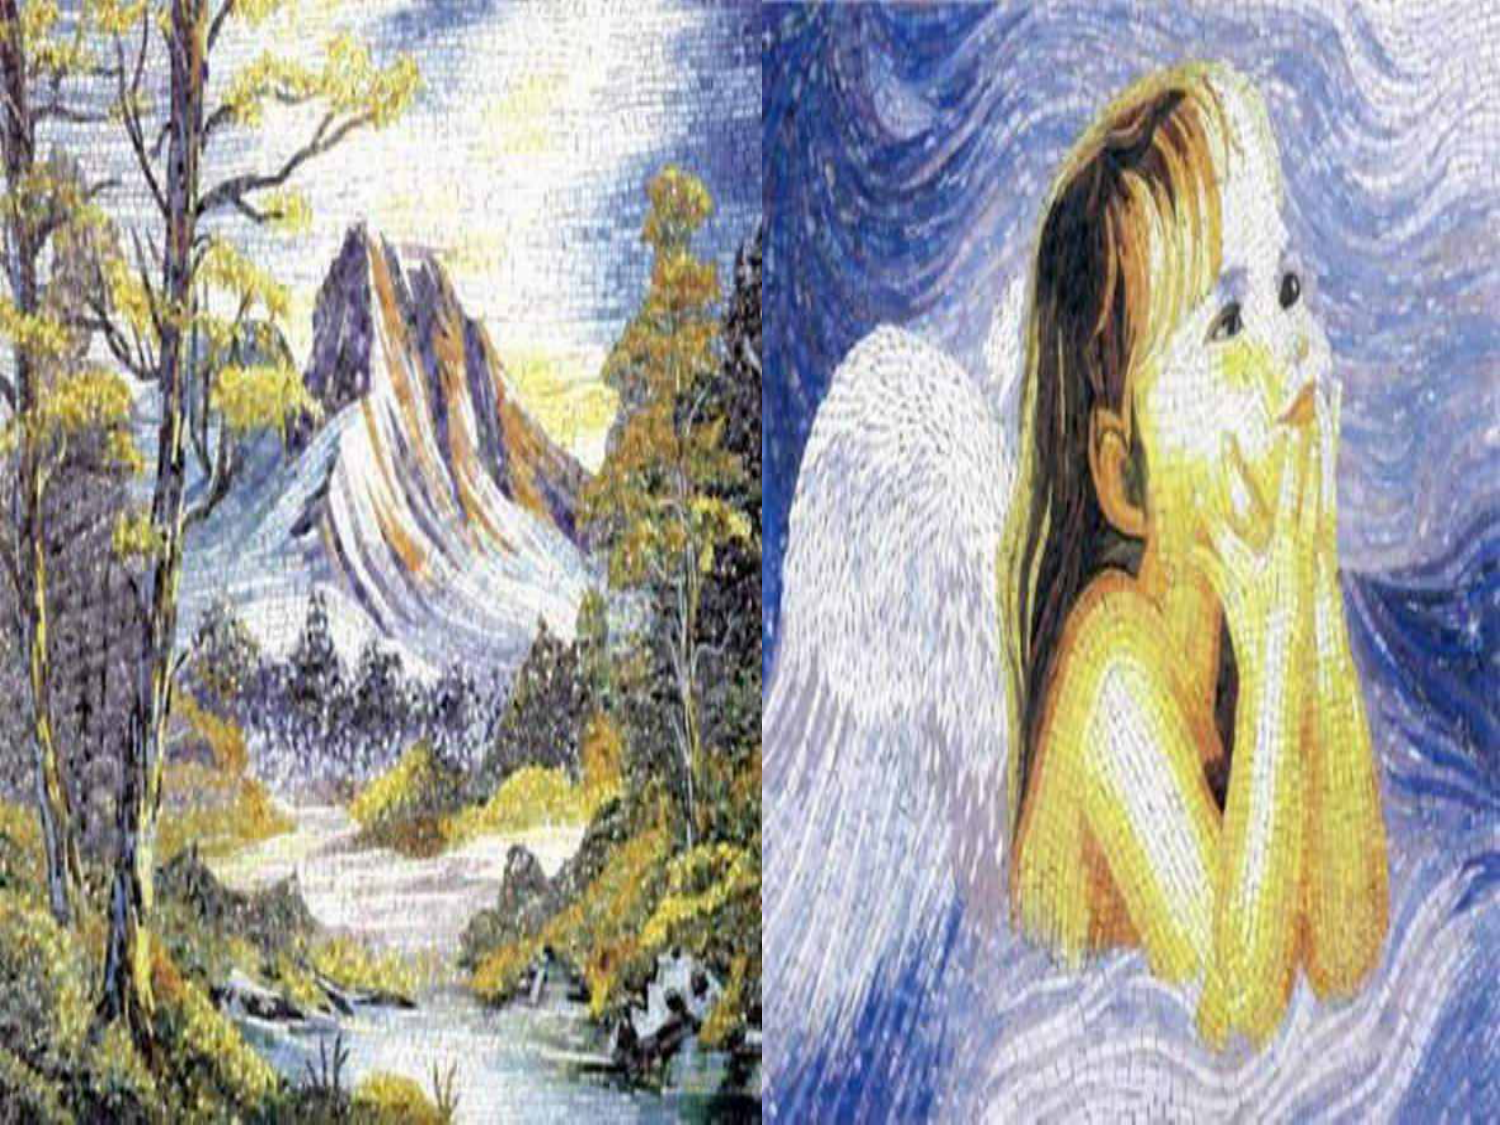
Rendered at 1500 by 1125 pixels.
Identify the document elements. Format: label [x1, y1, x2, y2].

list [765, 2, 1499, 1123]
list [2, 2, 754, 1123]
